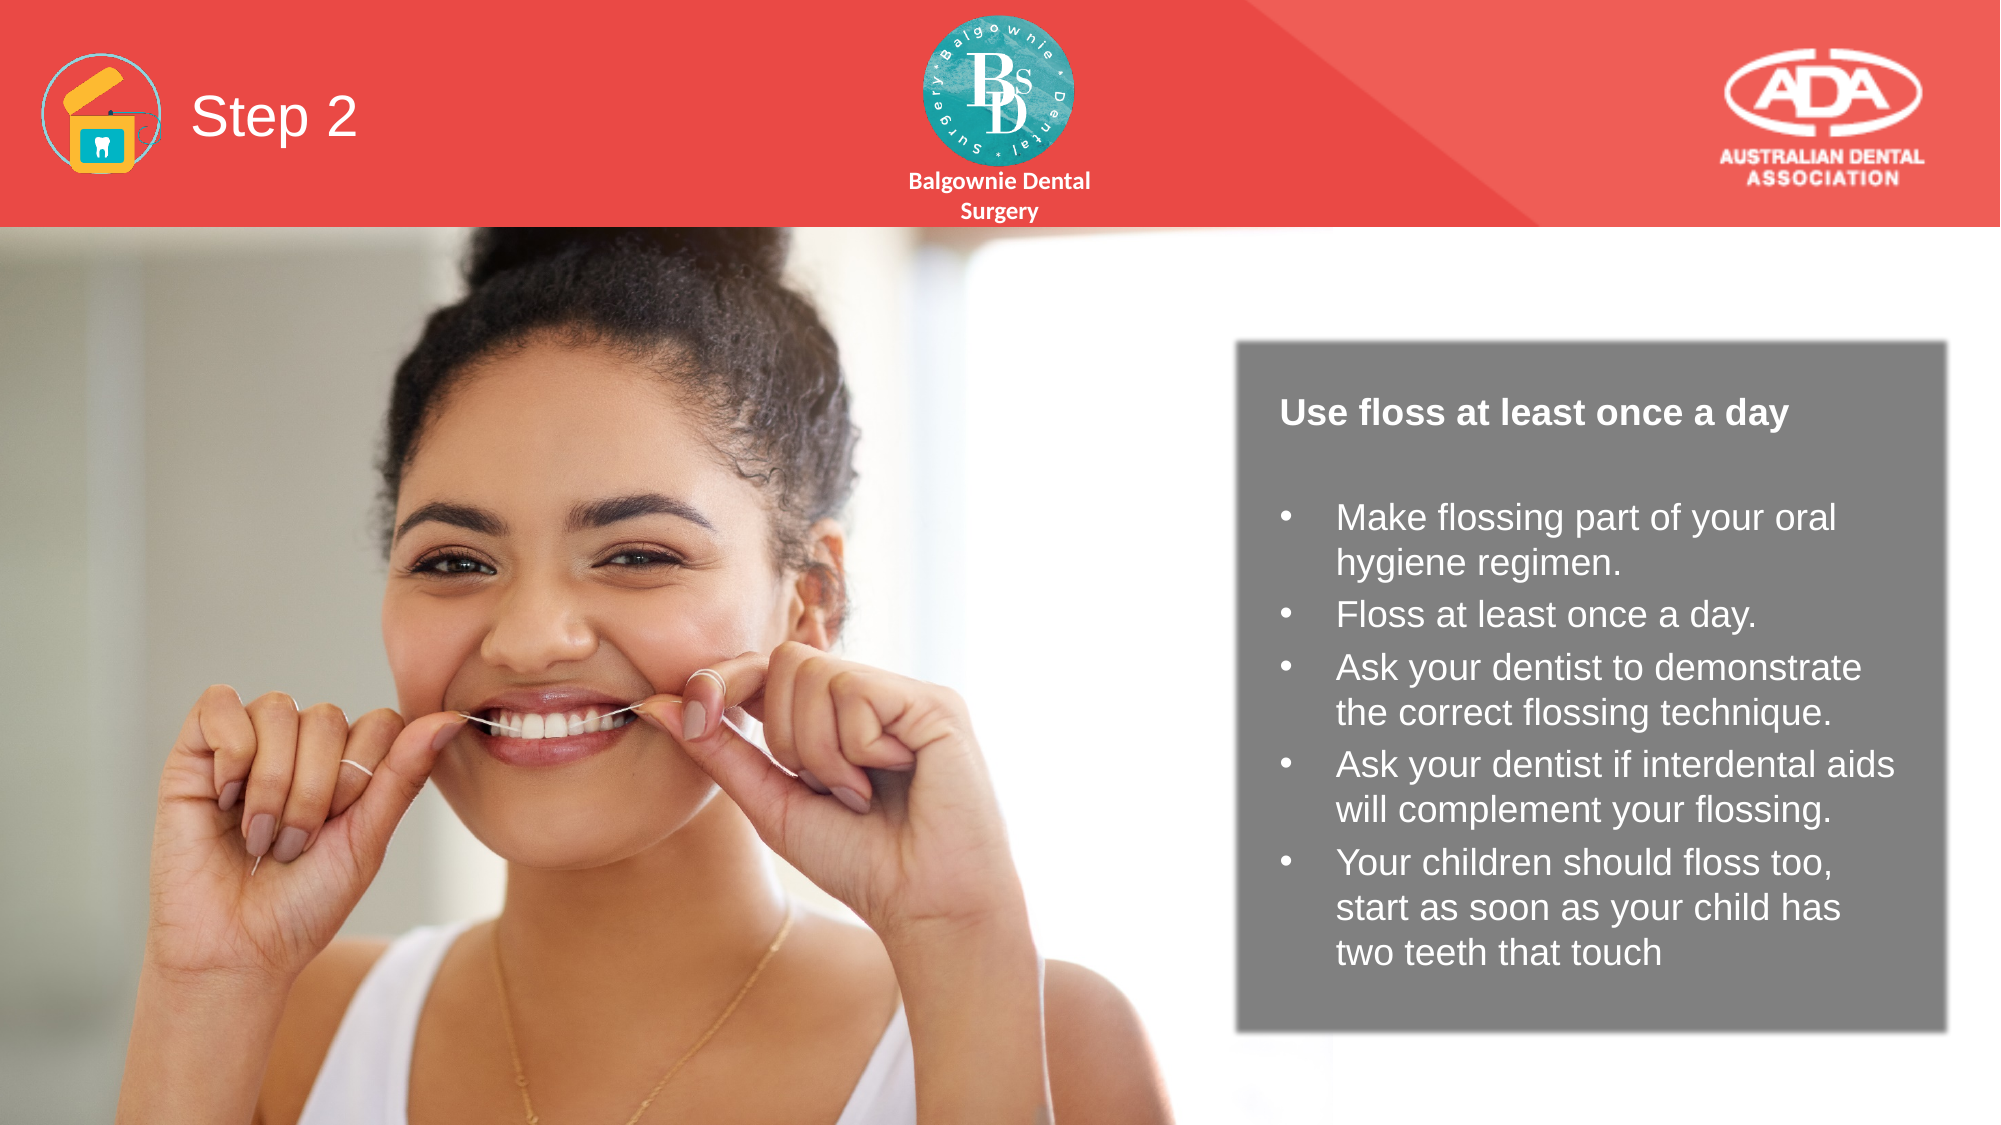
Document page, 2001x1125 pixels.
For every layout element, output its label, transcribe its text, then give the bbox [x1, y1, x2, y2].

picture [0, 0, 2000, 1125]
text_box Use floss at least once a day Make flossing part of your oral hygiene regimen. Floss at least once a day. Ask your dentist to demonstrate the correct flossing technique. Ask your dentist if interdental aids will complement your flossing. Your children should floss too, start as soon as your child has two teeth that touch [1333, 380, 1915, 980]
text_box [1333, 345, 1945, 1030]
